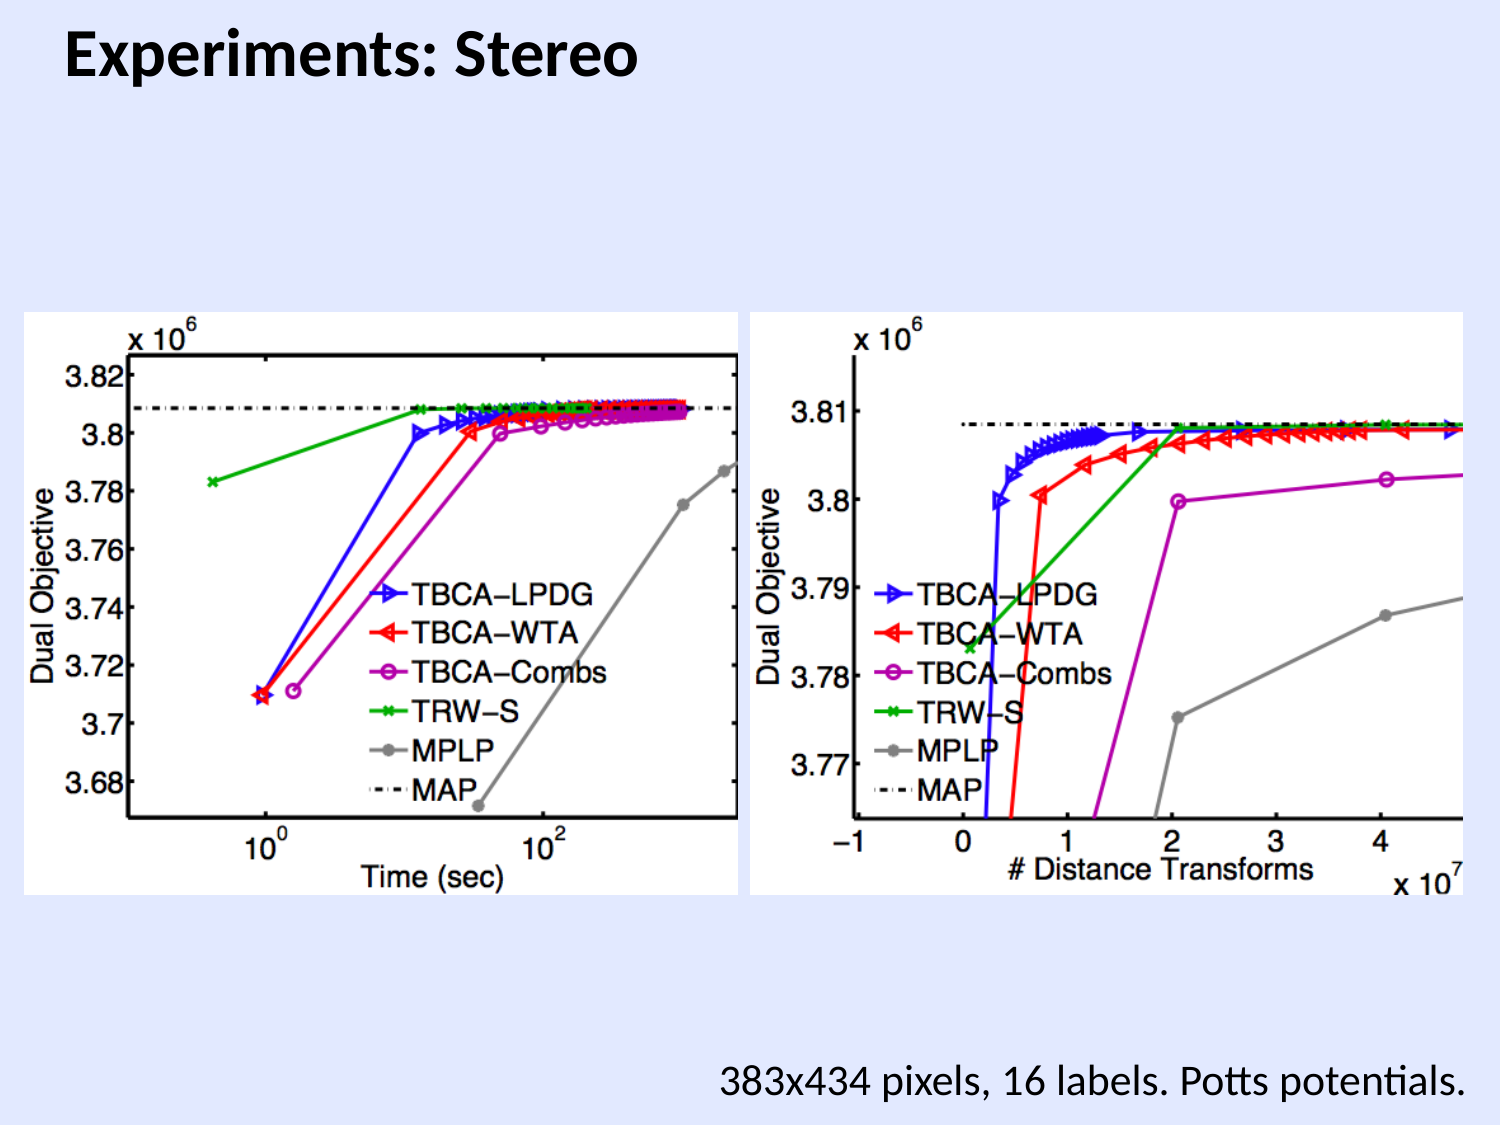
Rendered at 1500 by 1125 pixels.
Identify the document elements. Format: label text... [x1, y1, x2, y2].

picture [749, 312, 1463, 895]
text_box 383x434 pixels, 16 labels. Potts potentials. [703, 1044, 1483, 1112]
picture [24, 312, 738, 895]
text_box Experiments: Stereo [49, 0, 1400, 105]
